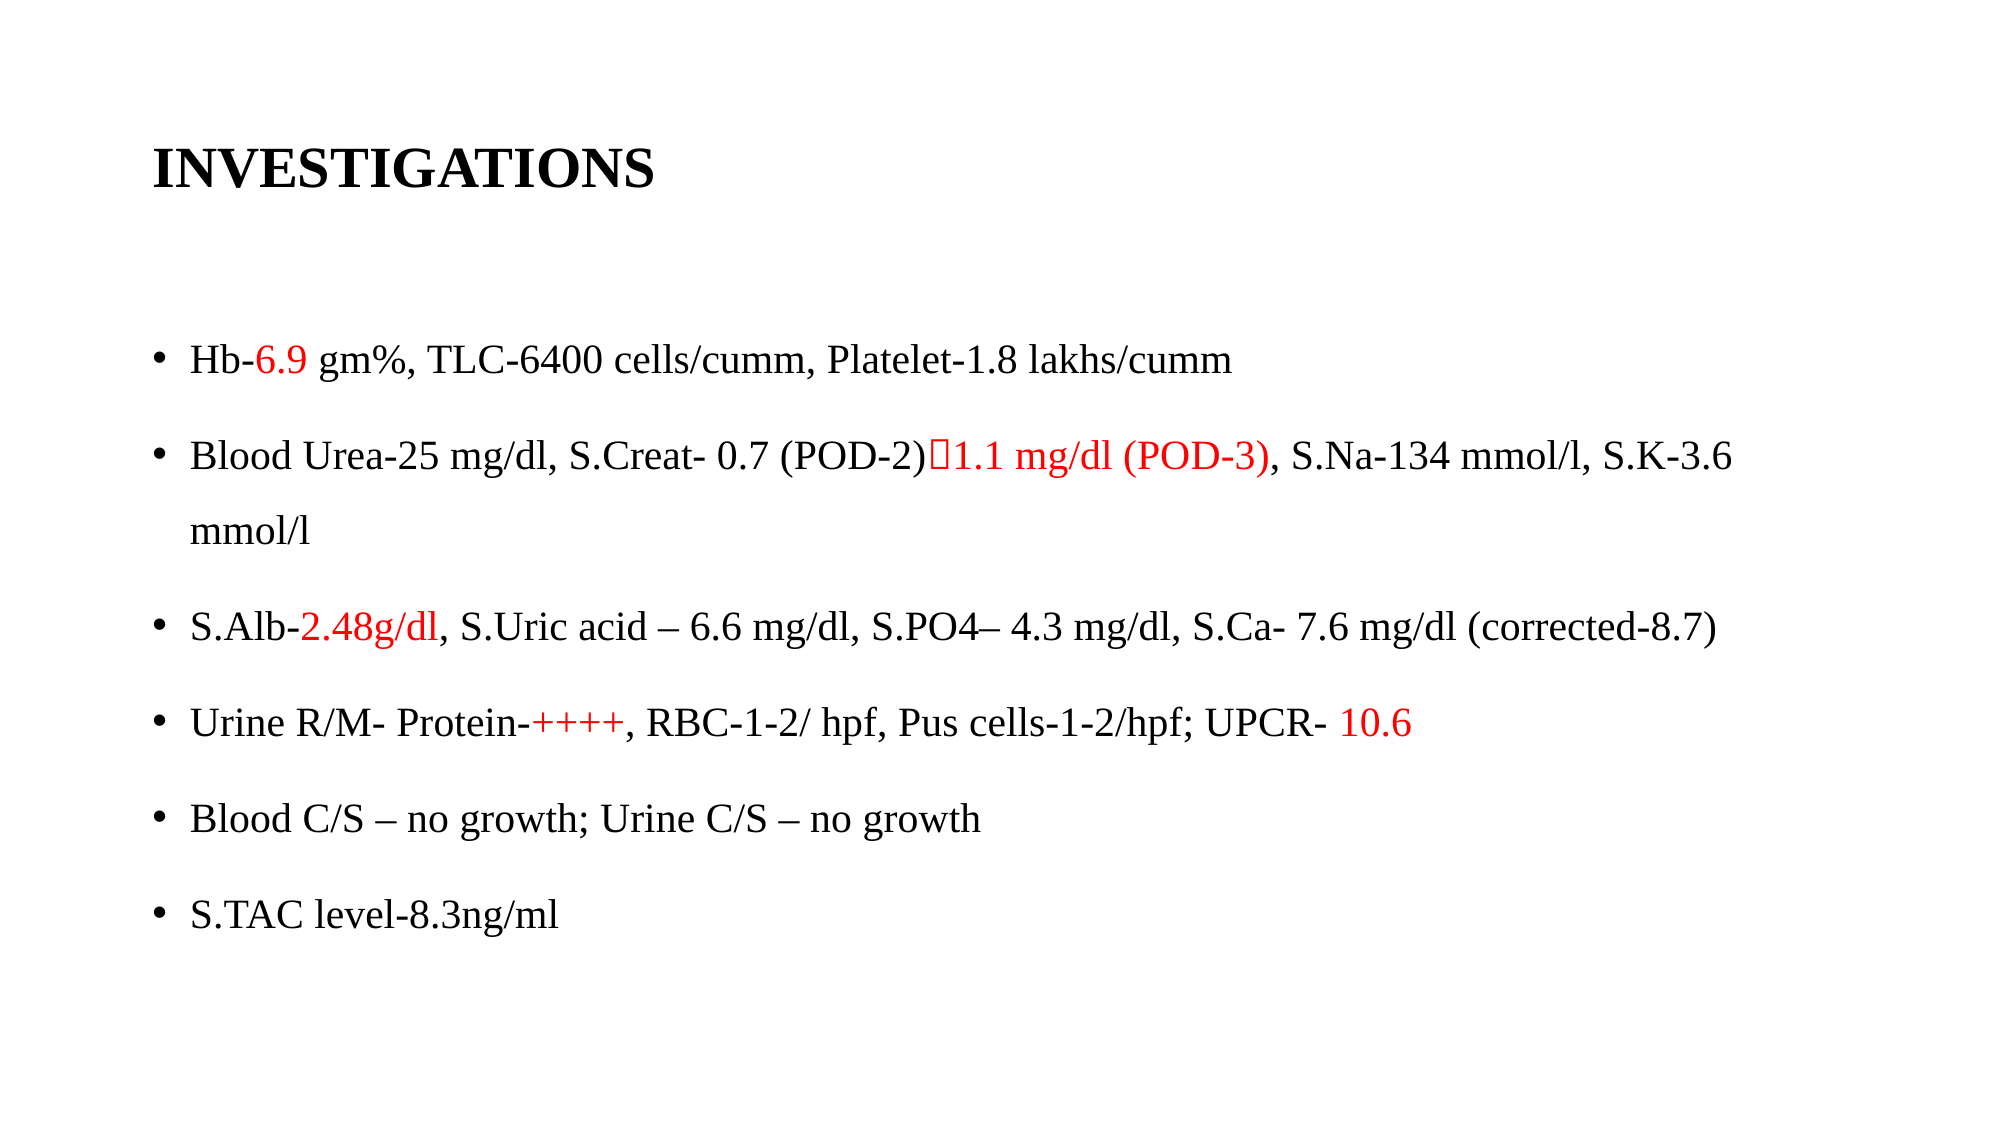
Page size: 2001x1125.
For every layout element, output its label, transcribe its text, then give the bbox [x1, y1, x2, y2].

title INVESTIGATIONS [137, 59, 1863, 278]
list Hb-6.9 gm%, TLC-6400 cells/cumm, Platelet-1.8 lakhs/cumm Blood Urea-25 mg/dl, S.Creat- 0.7 (POD-2)1.1 mg/dl (POD-3), S.Na-134 mmol/l, S.K-3.6 mmol/l S.Alb-2.48g/dl, S.Uric acid – 6.6 mg/dl, S.PO4– 4.3 mg/dl, S.Ca- 7.6 mg/dl (corrected-8.7) Urine R/M- Protein-++++, RBC-1-2/ hpf, Pus cells-1-2/hpf; UPCR- 10.6 Blood C/S – no growth; Urine C/S – no growth S.TAC level-8.3ng/ml [137, 299, 1863, 1014]
